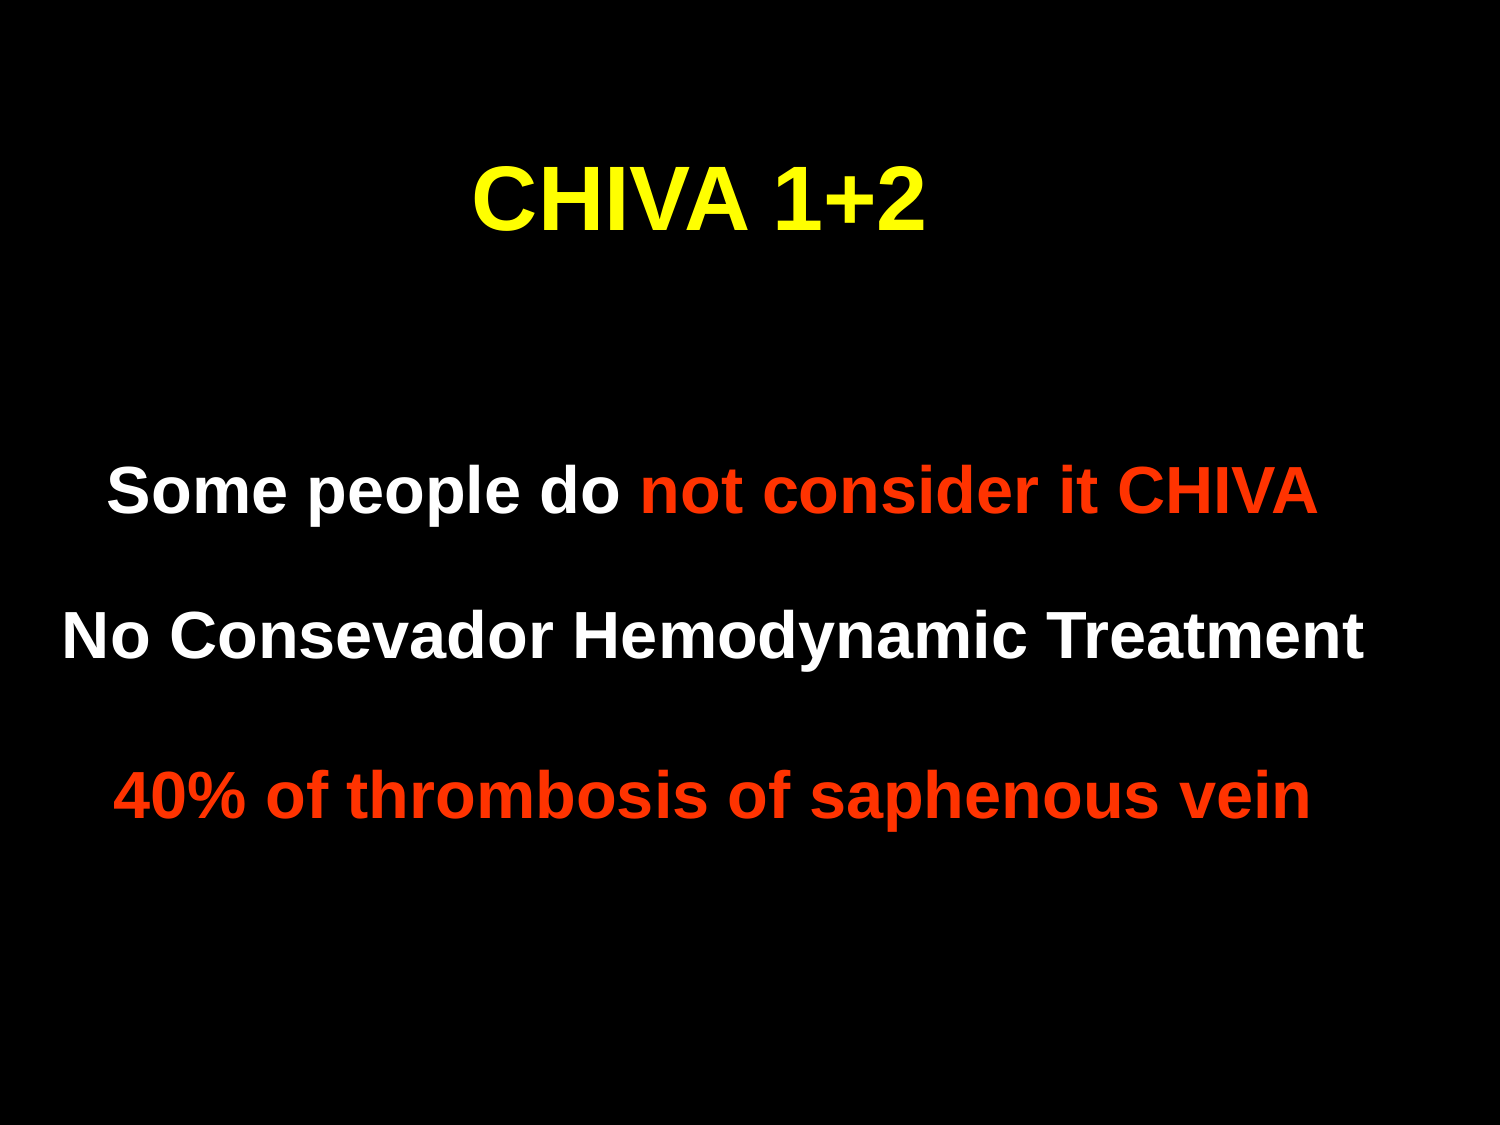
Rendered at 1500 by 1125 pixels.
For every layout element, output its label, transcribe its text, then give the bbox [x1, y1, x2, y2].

text_box Some people do not consider it CHIVA No Consevador Hemodynamic Treatment 40% of thrombosis of saphenous vein [46, 379, 1381, 975]
title CHIVA 1+2 [62, 99, 1338, 288]
